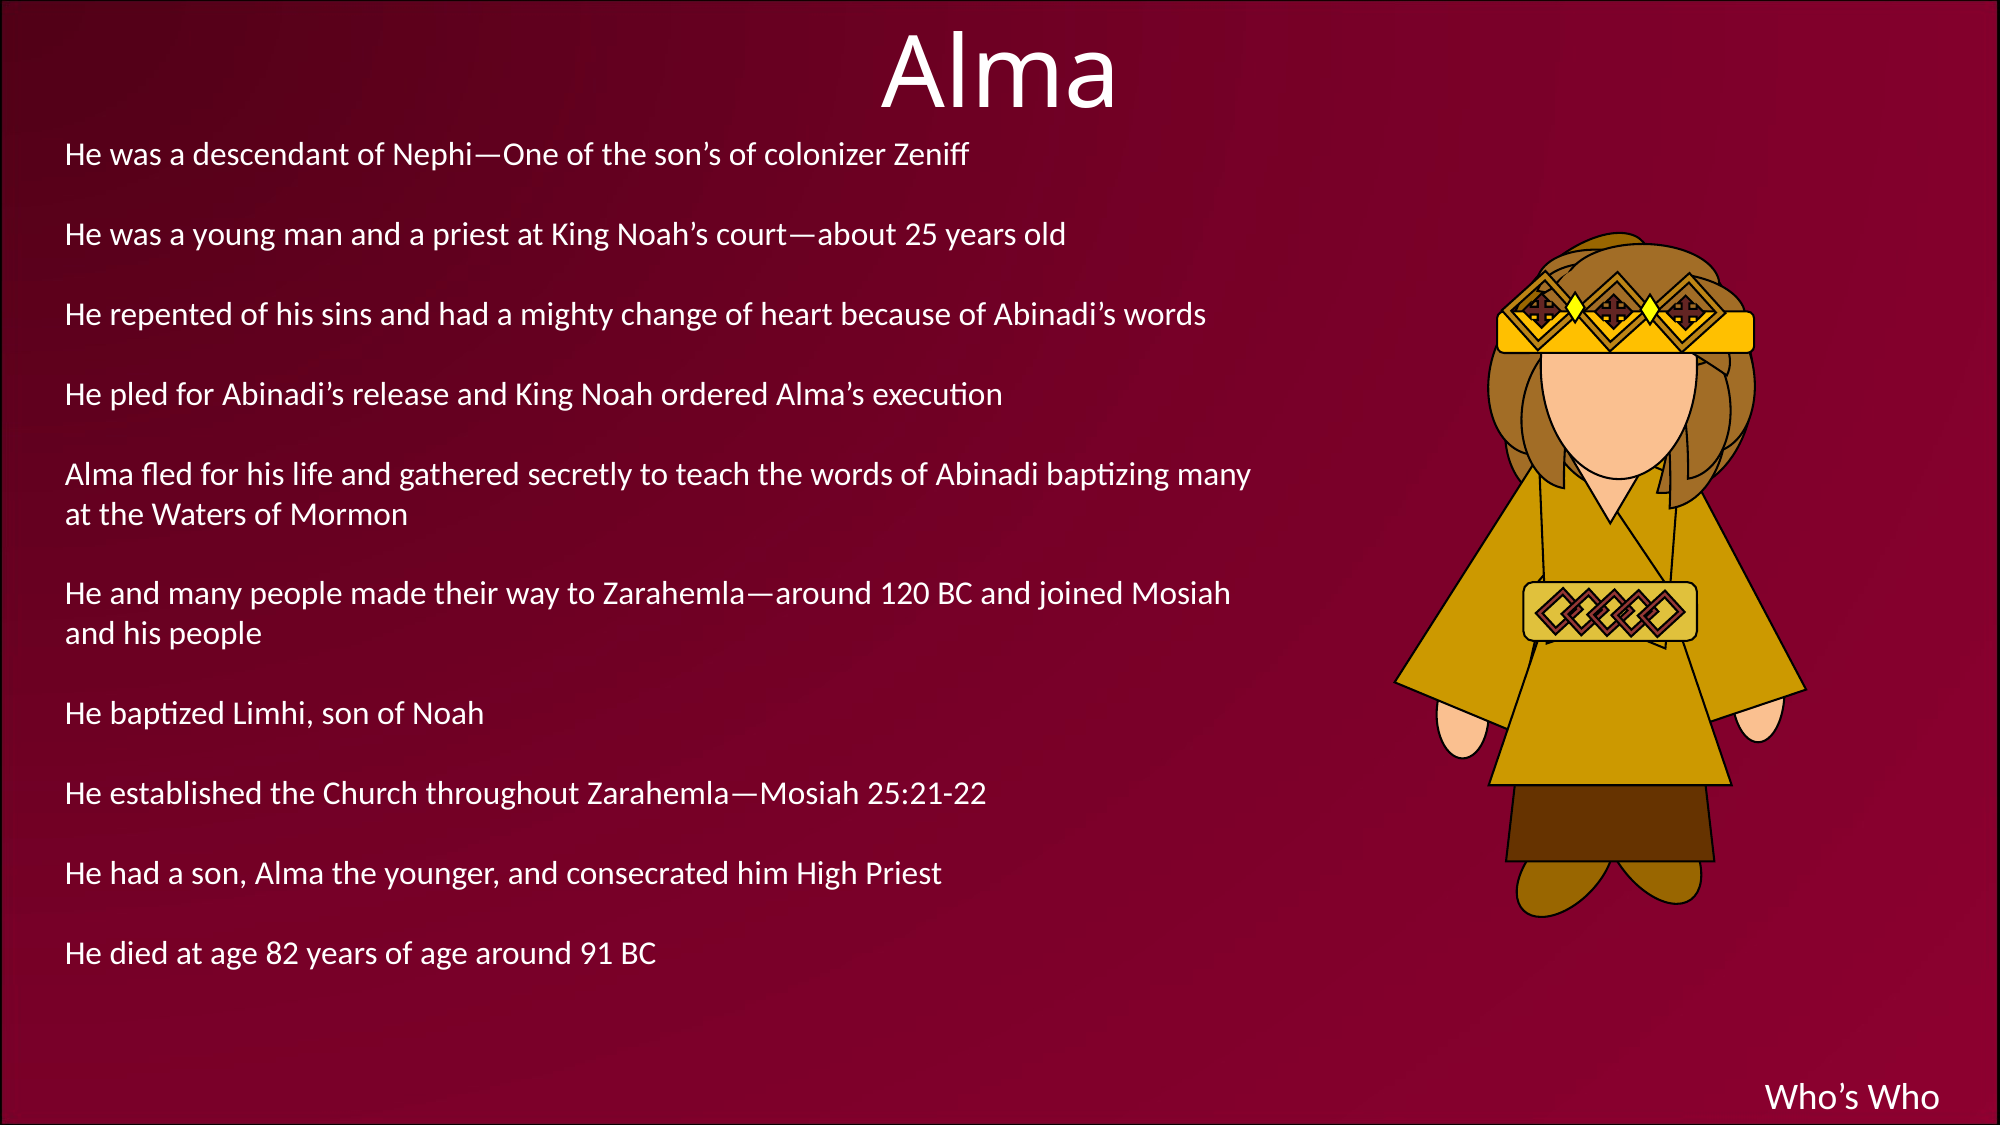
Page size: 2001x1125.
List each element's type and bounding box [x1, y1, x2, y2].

text_box [1436, 243, 1785, 928]
picture [0, 0, 2000, 1125]
